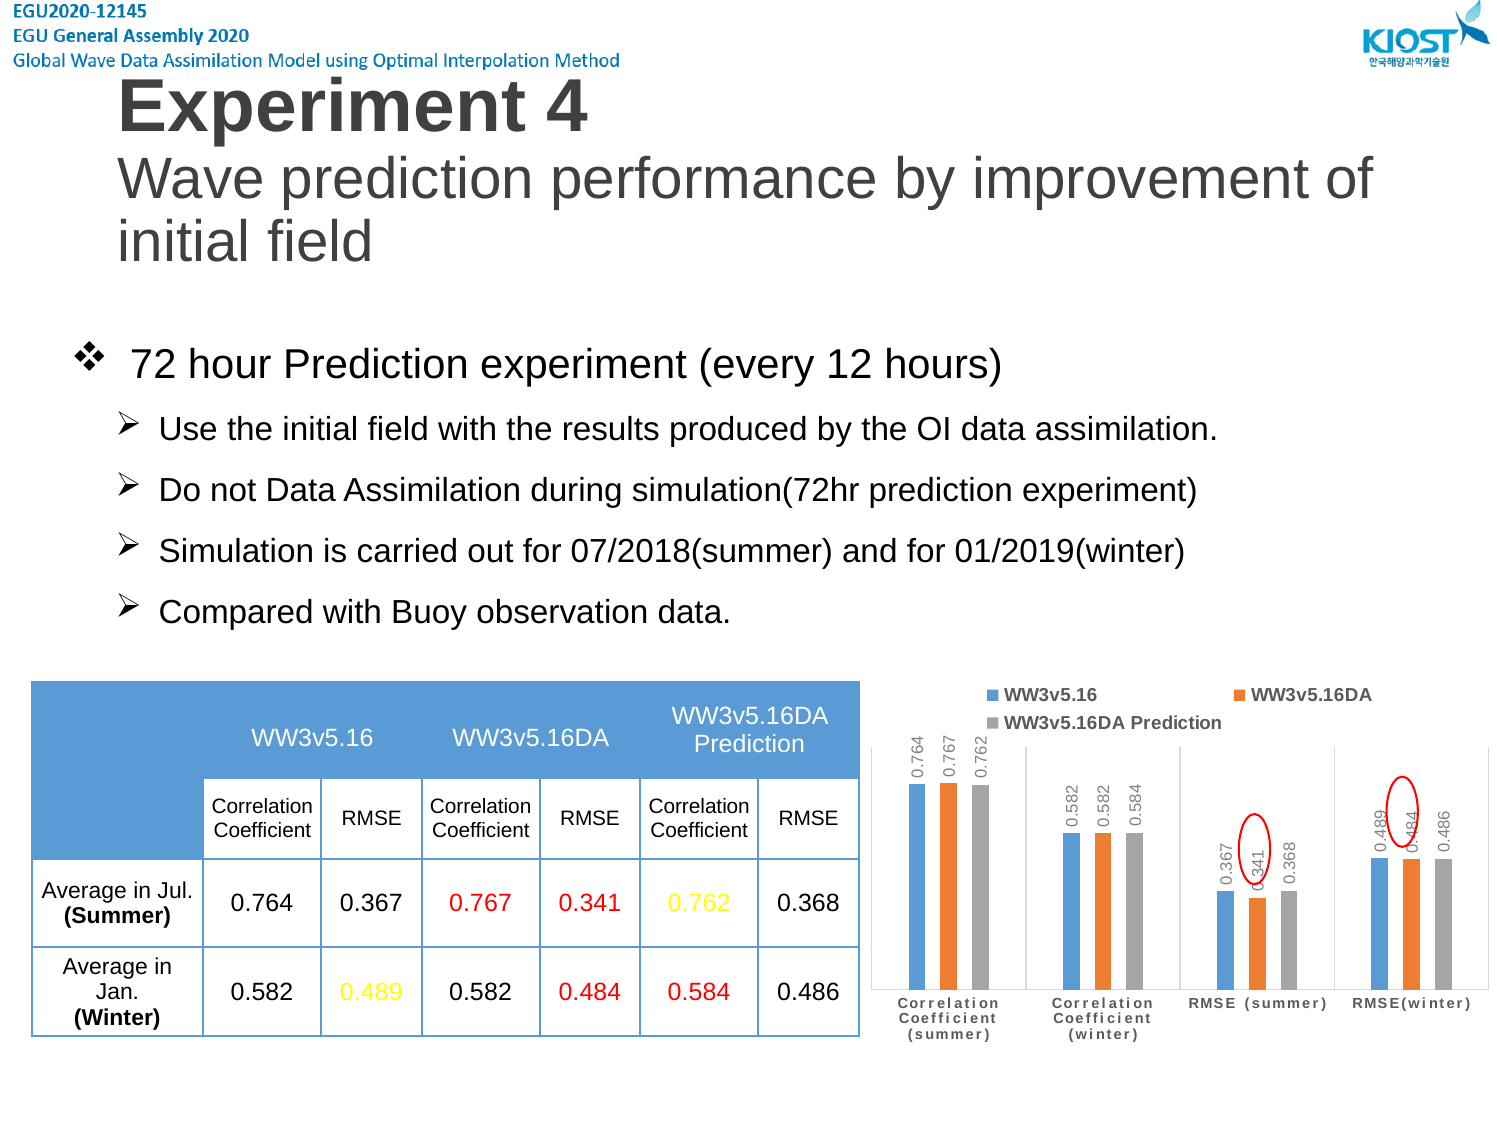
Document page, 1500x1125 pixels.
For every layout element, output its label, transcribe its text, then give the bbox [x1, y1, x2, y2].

table_cell 0.489 [322, 948, 421, 1035]
table_cell RMSE [322, 779, 421, 858]
picture [0, 0, 1500, 72]
table_header WW3v5.16DA [423, 683, 639, 777]
table_cell Average in Jan. (Winter) [33, 948, 202, 1035]
table_cell 0.368 [759, 860, 858, 946]
table_header WW3v5.16DA Prediction [641, 683, 858, 777]
table_cell 0.764 [204, 860, 320, 946]
table_cell Correlation Coefficient [641, 779, 757, 858]
table_cell Correlation Coefficient [204, 779, 320, 858]
table_cell 0.767 [423, 860, 539, 946]
table_header [33, 683, 202, 858]
table_cell Correlation Coefficient [423, 779, 539, 858]
table_cell 0.367 [322, 860, 421, 946]
table_cell 0.484 [541, 948, 639, 1035]
table_cell 0.341 [541, 860, 639, 946]
table_cell 0.582 [423, 948, 539, 1035]
table_cell RMSE [759, 779, 858, 858]
chart [858, 667, 1500, 1051]
text_box 72 hour Prediction experiment (every 12 hours) Use the initial field with the results produced by the OI data assimilation. Do not Data Assimilation during simulation(72hr prediction experiment) Simulation is carried out for 07/2018(summer) and for 01/2019(winter) Compared with Buoy observation data. [41, 329, 1467, 681]
table_cell Average in Jul. (Summer) [33, 860, 202, 946]
table_cell 0.762 [641, 860, 757, 946]
table_cell 0.584 [641, 948, 757, 1035]
table_cell 0.486 [759, 948, 858, 1035]
table_header WW3v5.16 [204, 683, 421, 777]
table_cell 0.582 [204, 948, 320, 1035]
table_cell RMSE [541, 779, 639, 858]
text_box Experiment 4 Wave prediction performance by improvement of initial field [103, 72, 1397, 278]
